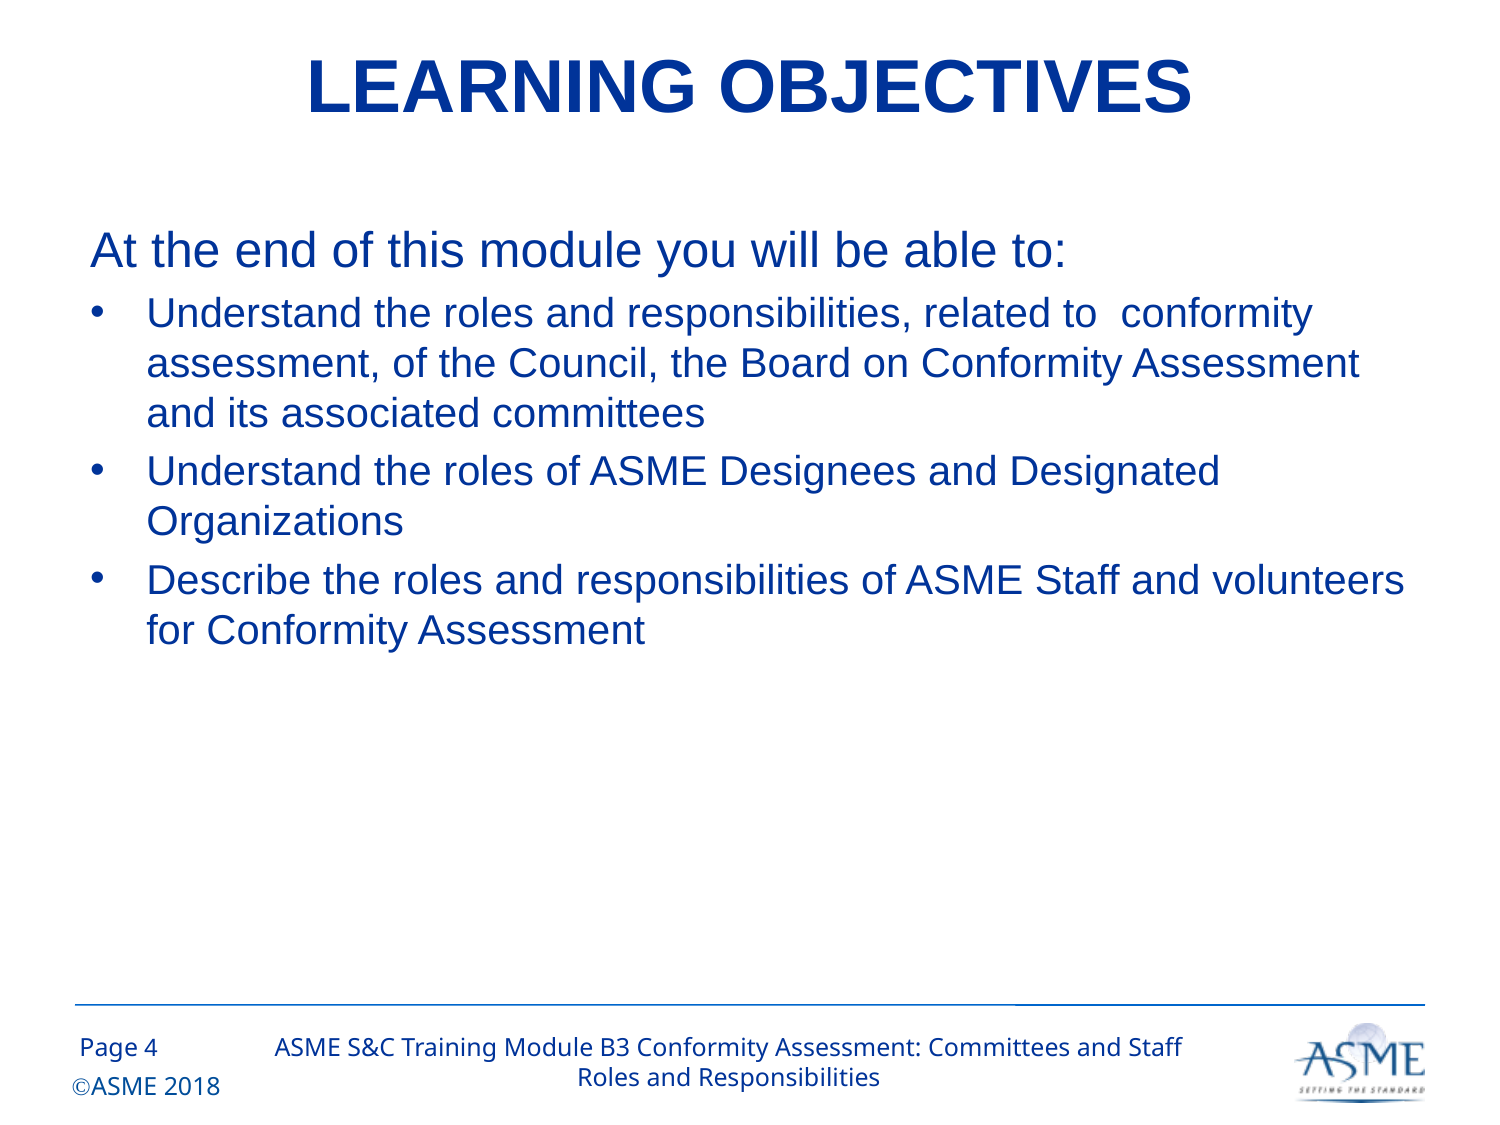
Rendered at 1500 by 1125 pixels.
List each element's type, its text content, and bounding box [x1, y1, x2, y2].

title LEARNING OBJECTIVES [150, 45, 1350, 120]
list At the end of this module you will be able to: Understand the roles and responsibilities, related to conformity assessment, of the Council, the Board on Conformity Assessment and its associated committees Understand the roles of ASME Designees and Designated Organizations Describe the roles and responsibilities of ASME Staff and volunteers for Conformity Assessment [75, 210, 1425, 960]
footer ASME S&C Training Module B3 Conformity Assessment: Committees and Staff Roles and Responsibilities [229, 1024, 1230, 1103]
slide_number 3 [129, 1024, 200, 1103]
picture [1294, 1023, 1425, 1103]
